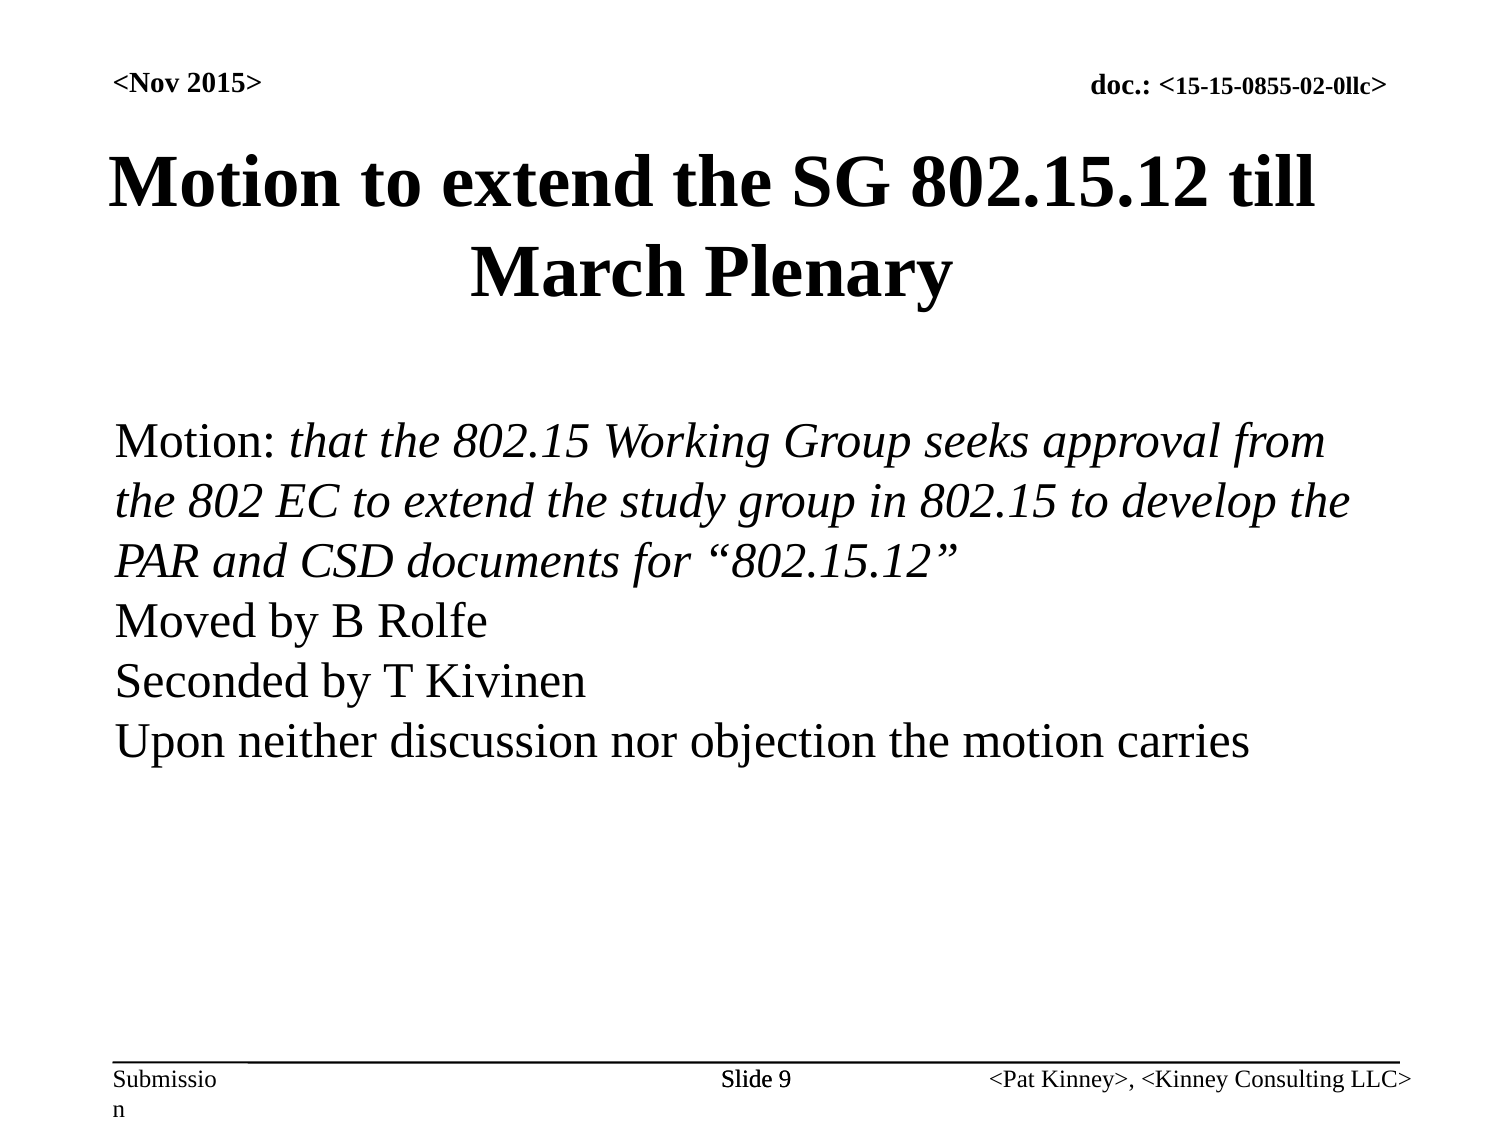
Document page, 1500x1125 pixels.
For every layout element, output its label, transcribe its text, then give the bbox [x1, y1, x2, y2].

text_box Slide 9 [675, 1062, 838, 1093]
text_box [74, 312, 1438, 1025]
title Motion to extend the SG 802.15.12 till March Plenary [75, 174, 1350, 312]
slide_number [112, 62, 376, 99]
text_box Motion: that the 802.15 Working Group seeks approval from the 802 EC to extend the study group in 802.15 to develop the PAR and CSD documents for “802.15.12” Moved by B Rolfe Seconded by T Kivinen Upon neither discussion nor objection the motion carries [99, 399, 1375, 775]
footer <Pat Kinney>, <Kinney Consulting LLC> [899, 1061, 1413, 1093]
